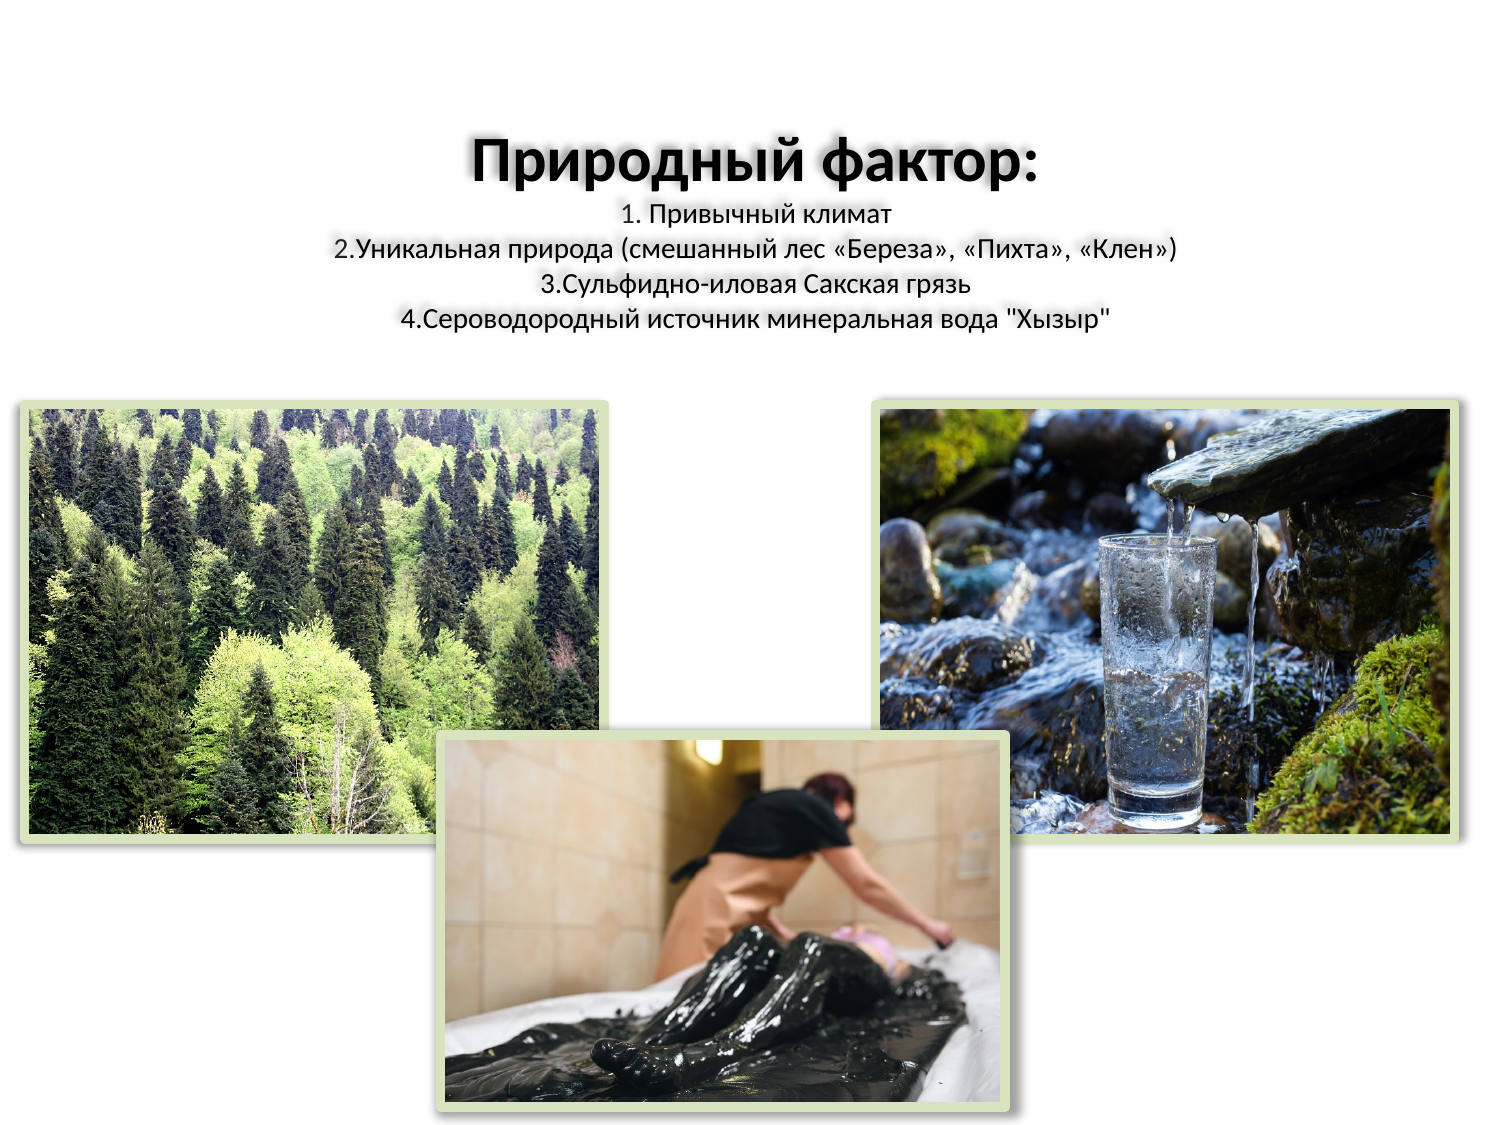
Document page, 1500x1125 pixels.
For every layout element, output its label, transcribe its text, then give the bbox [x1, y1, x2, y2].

title Природный фактор: 1. Привычный климат 2.Уникальная природа (смешанный лес «Береза», «Пихта», «Клен») 3.Сульфидно-иловая Сакская грязь 4.Сероводородный источник минеральная вода "Хызыр" [5, 78, 1500, 409]
picture [29, 408, 1451, 1103]
